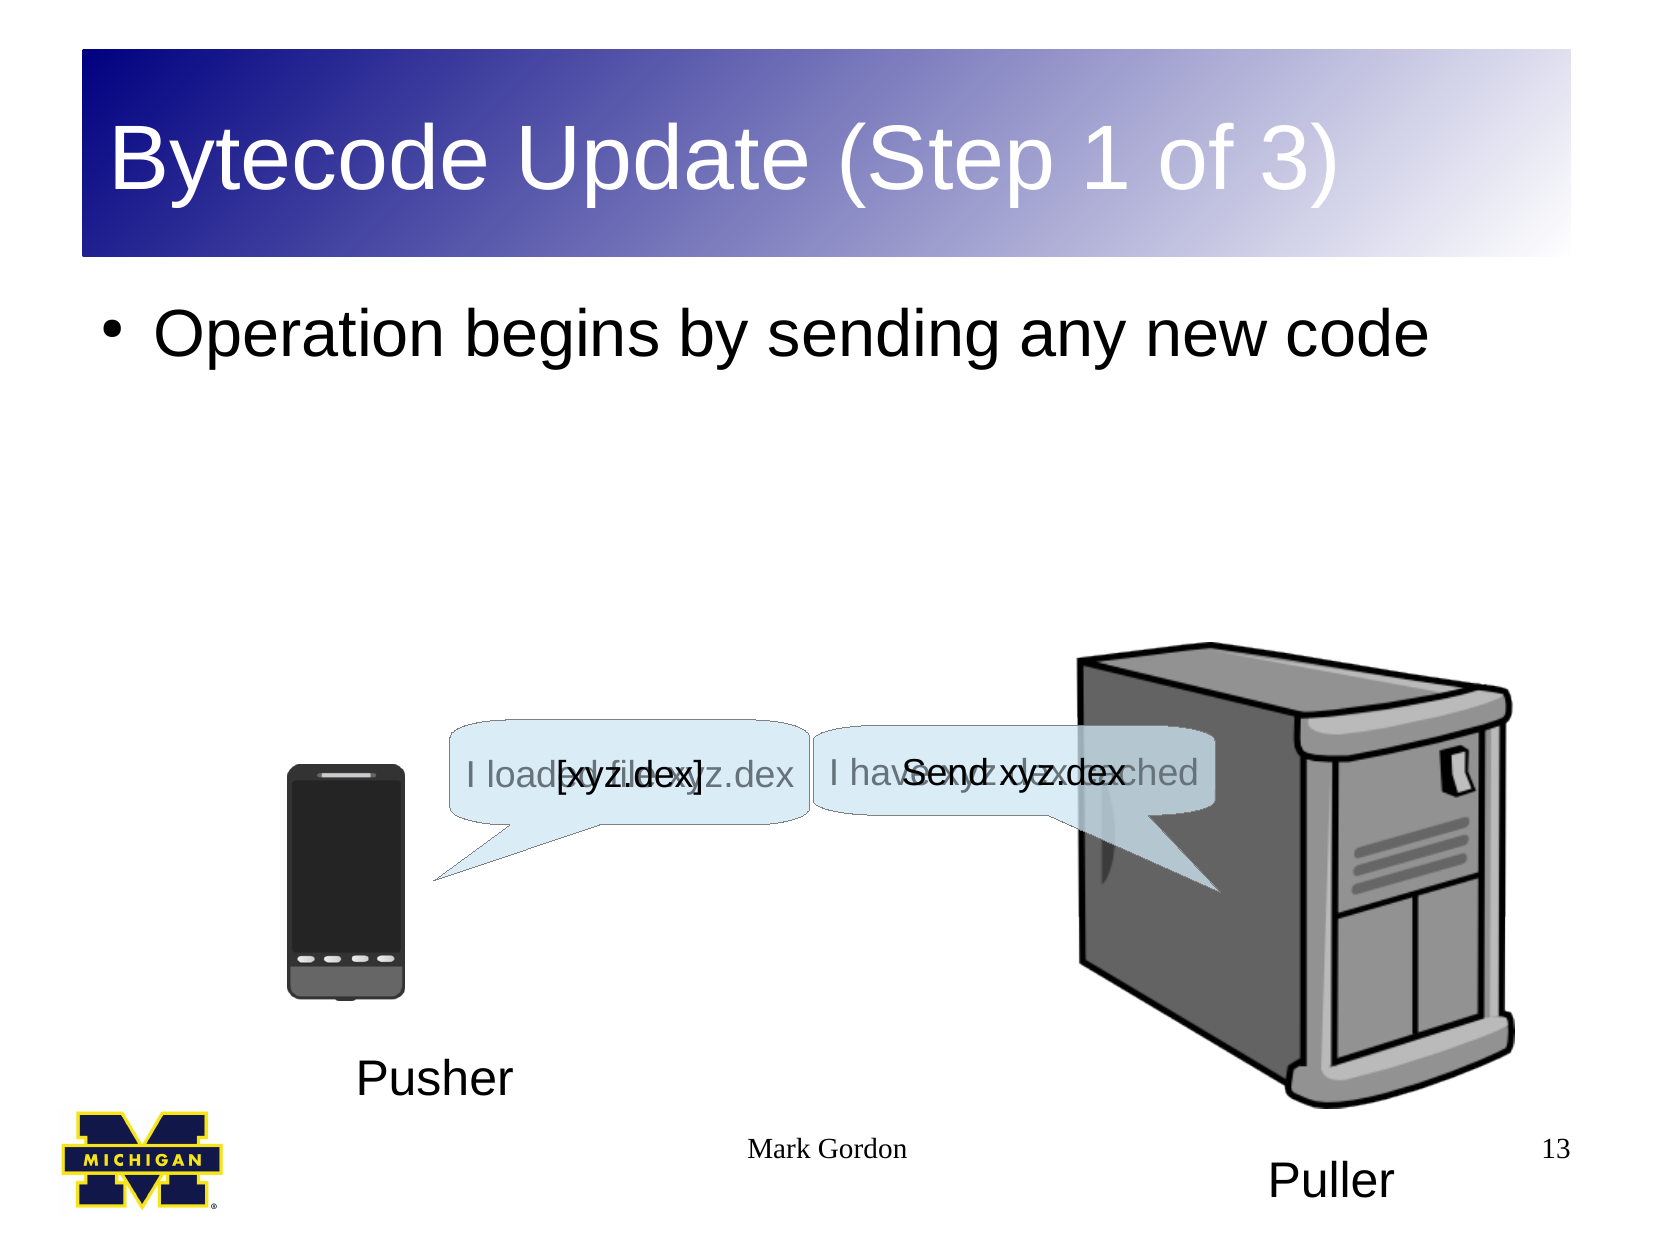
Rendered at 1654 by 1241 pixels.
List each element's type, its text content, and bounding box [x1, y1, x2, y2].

text_box Puller [1252, 1139, 1410, 1215]
picture [287, 764, 406, 1002]
footer Mark Gordon [565, 1129, 1090, 1216]
text_box [xyz.dex] [433, 719, 810, 881]
picture [1076, 642, 1516, 1109]
list Operation begins by sending any new code [82, 290, 1571, 1109]
picture [59, 1109, 225, 1215]
text_box Send xyz.dex [813, 725, 1071, 826]
slide_number 13 [1185, 1129, 1571, 1216]
text_box Pusher [340, 1038, 529, 1113]
title Bytecode Update (Step 1 of 3) [82, 49, 1571, 257]
